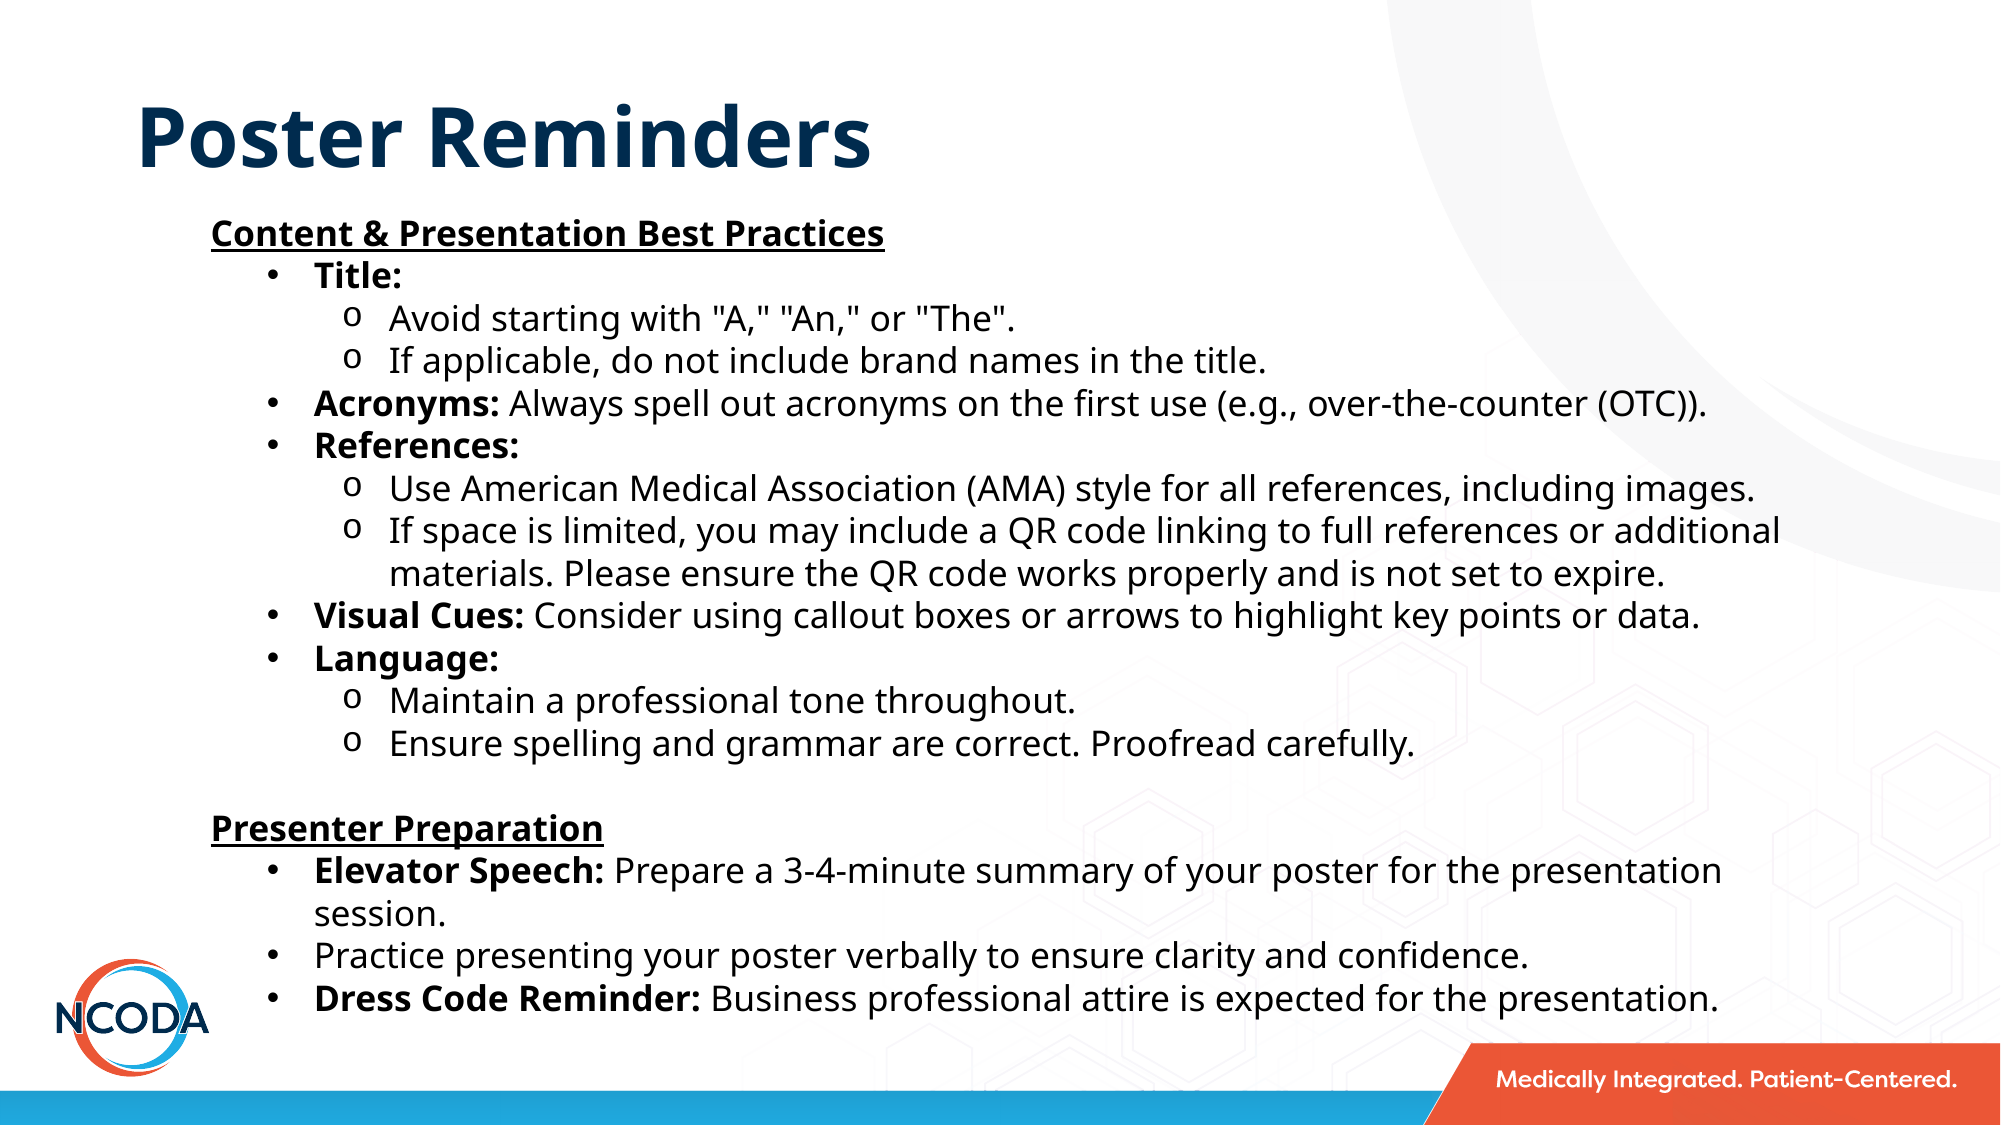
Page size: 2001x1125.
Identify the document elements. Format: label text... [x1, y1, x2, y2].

list Poster Reminders [120, 87, 1880, 203]
list Content & Presentation Best Practices Title: Avoid starting with "A," "An," or "The". If applicable, do not include brand names in the title. Acronyms: Always spell out acronyms on the first use (e.g., over-the-counter (OTC)). References: Use American Medical Association (AMA) style for all references, including images. If space is limited, you may include a QR code linking to full references or additional materials. Please ensure the QR code works properly and is not set to expire. Visual Cues: Consider using callout boxes or arrows to highlight key points or data. Language: Maintain a professional tone throughout. Ensure spelling and grammar are correct. Proofread carefully. Presenter Preparation Elevator Speech: Prepare a 3-4-minute summary of your poster for the presentation session. Practice presenting your poster verbally to ensure clarity and confidence. Dress Code Reminder: Business professional attire is expected for the presentation. [120, 203, 1880, 1038]
picture [0, 0, 2001, 1125]
